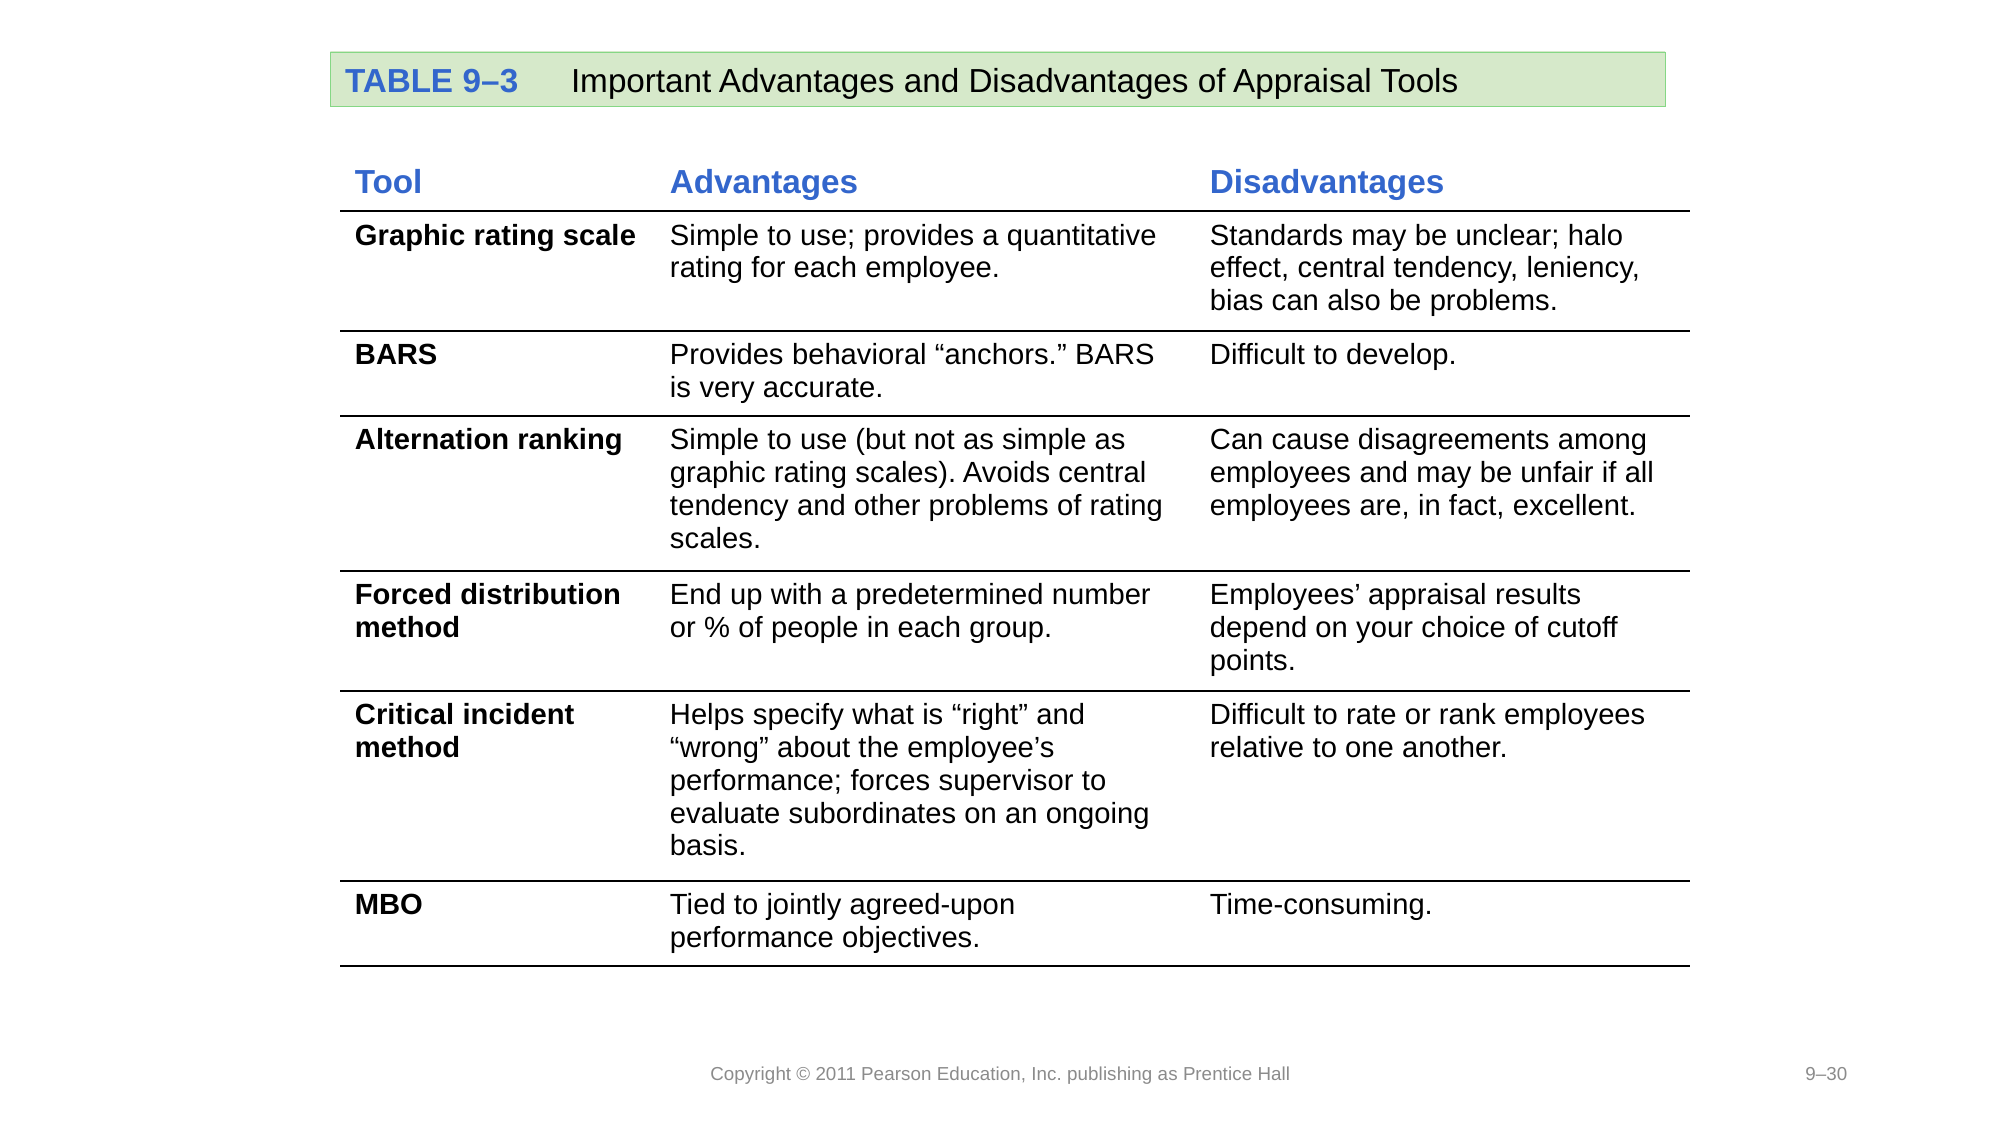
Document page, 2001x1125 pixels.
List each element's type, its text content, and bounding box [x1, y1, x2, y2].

slide_number 9–30 [1412, 1042, 1863, 1103]
table_cell Simple to use (but not as simple as graphic rating scales). Avoids central tendency and other problems of rating scales. [655, 417, 1195, 570]
table_cell Simple to use; provides a quantitative rating for each employee. [655, 212, 1195, 330]
table_cell Difficult to rate or rank employees relative to one another. [1195, 692, 1690, 880]
table_cell Tied to jointly agreed-upon performance objectives. [655, 882, 1195, 965]
table_cell Provides behavioral “anchors.” BARS is very accurate. [655, 332, 1195, 415]
table_cell MBO [340, 882, 655, 965]
table_cell Forced distribution method [340, 572, 655, 690]
table_cell Alternation ranking [340, 417, 655, 570]
table_cell Difficult to develop. [1195, 332, 1690, 415]
table_header Disadvantages [1195, 156, 1690, 210]
table_cell Standards may be unclear; halo effect, central tendency, leniency, bias can also be problems. [1195, 212, 1690, 330]
table_header Tool [340, 156, 655, 210]
table_cell End up with a predetermined number or % of people in each group. [655, 572, 1195, 690]
text_box TABLE 9–3 Important Advantages and Disadvantages of Appraisal Tools [330, 51, 1666, 107]
table_cell Time-consuming. [1195, 882, 1690, 965]
footer Copyright © 2011 Pearson Education, Inc. publishing as Prentice Hall [662, 1042, 1338, 1103]
table_cell BARS [340, 332, 655, 415]
table_cell Can cause disagreements among employees and may be unfair if all employees are, in fact, excellent. [1195, 417, 1690, 570]
table_cell Critical incident method [340, 692, 655, 880]
table_cell Employees’ appraisal results depend on your choice of cutoff points. [1195, 572, 1690, 690]
table_cell Graphic rating scale [340, 212, 655, 330]
table_cell Helps specify what is “right” and “wrong” about the employee’s performance; forces supervisor to evaluate subordinates on an ongoing basis. [655, 692, 1195, 880]
table_header Advantages [655, 156, 1195, 210]
